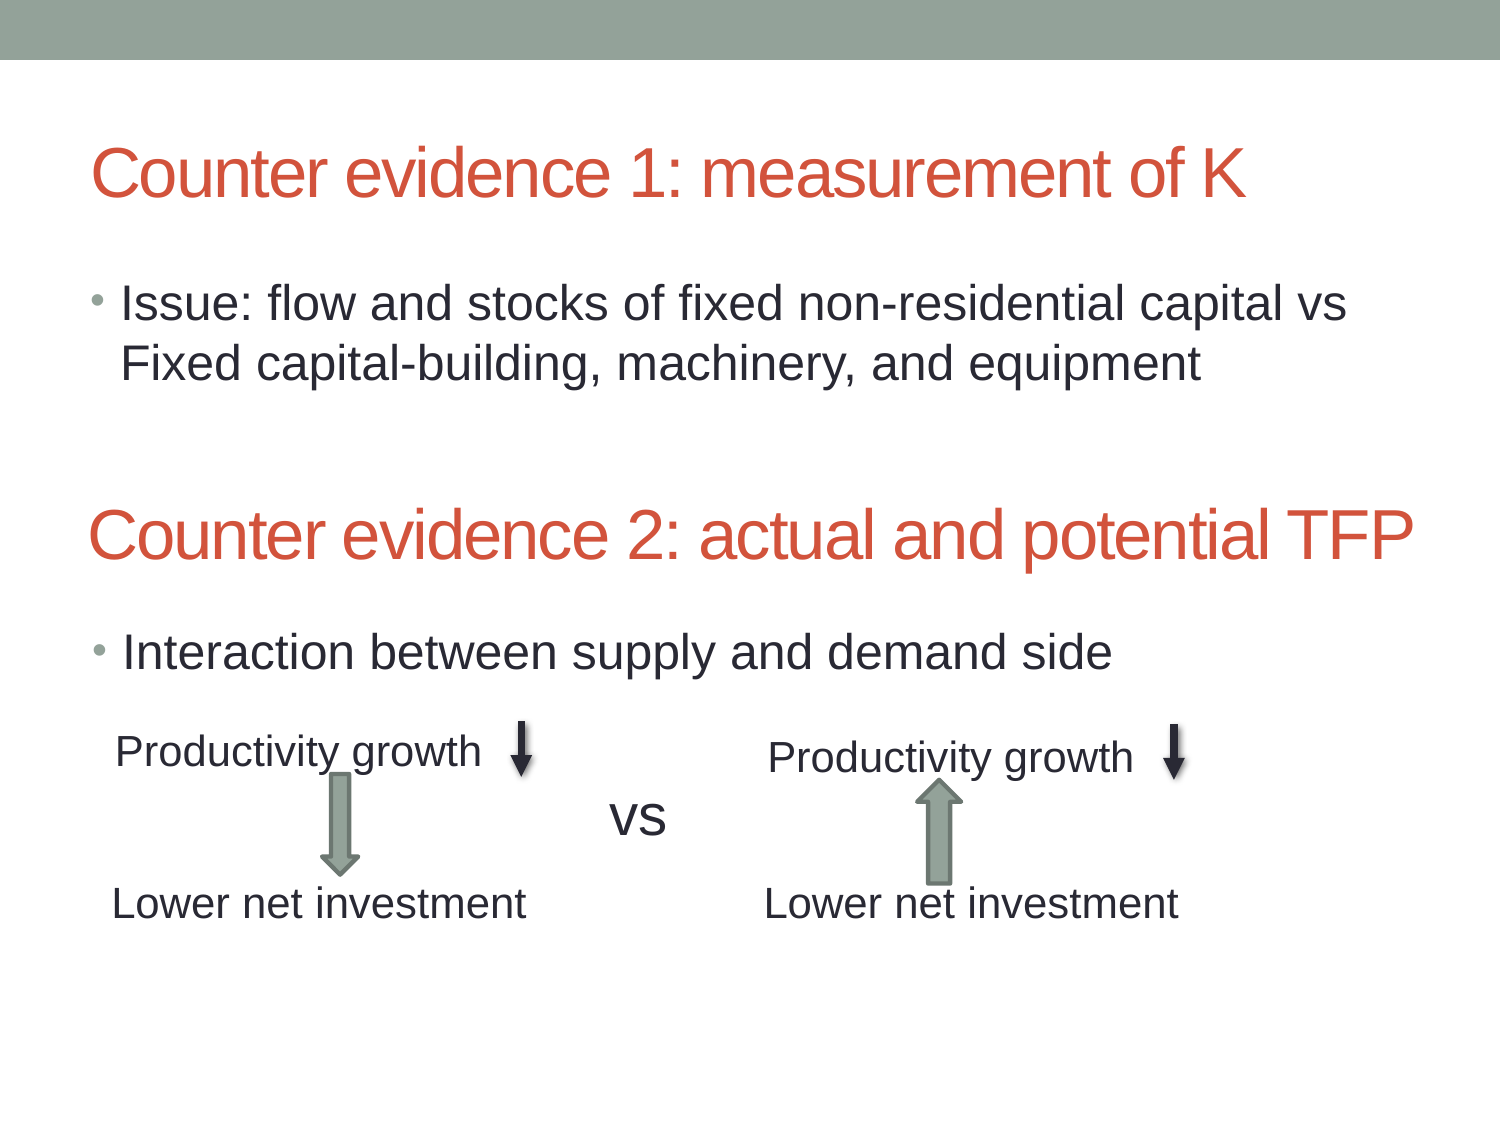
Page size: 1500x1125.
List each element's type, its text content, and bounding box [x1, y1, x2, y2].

text_box vs [594, 769, 745, 855]
text_box Counter evidence 2: actual and potential TFP [33, 449, 1471, 613]
list Issue: flow and stocks of fixed non-residential capital vs Fixed capital-building, machinery, and equipment [75, 262, 1425, 449]
text_box Interaction between supply and demand side [77, 612, 1428, 800]
title Counter evidence 1: measurement of K [75, 87, 1425, 250]
text_box Lower net investment [752, 874, 1312, 943]
text_box [320, 771, 361, 877]
text_box Lower net investment [99, 874, 660, 943]
text_box [99, 624, 1450, 1079]
text_box [915, 777, 964, 886]
text_box Productivity growth [752, 721, 1197, 790]
